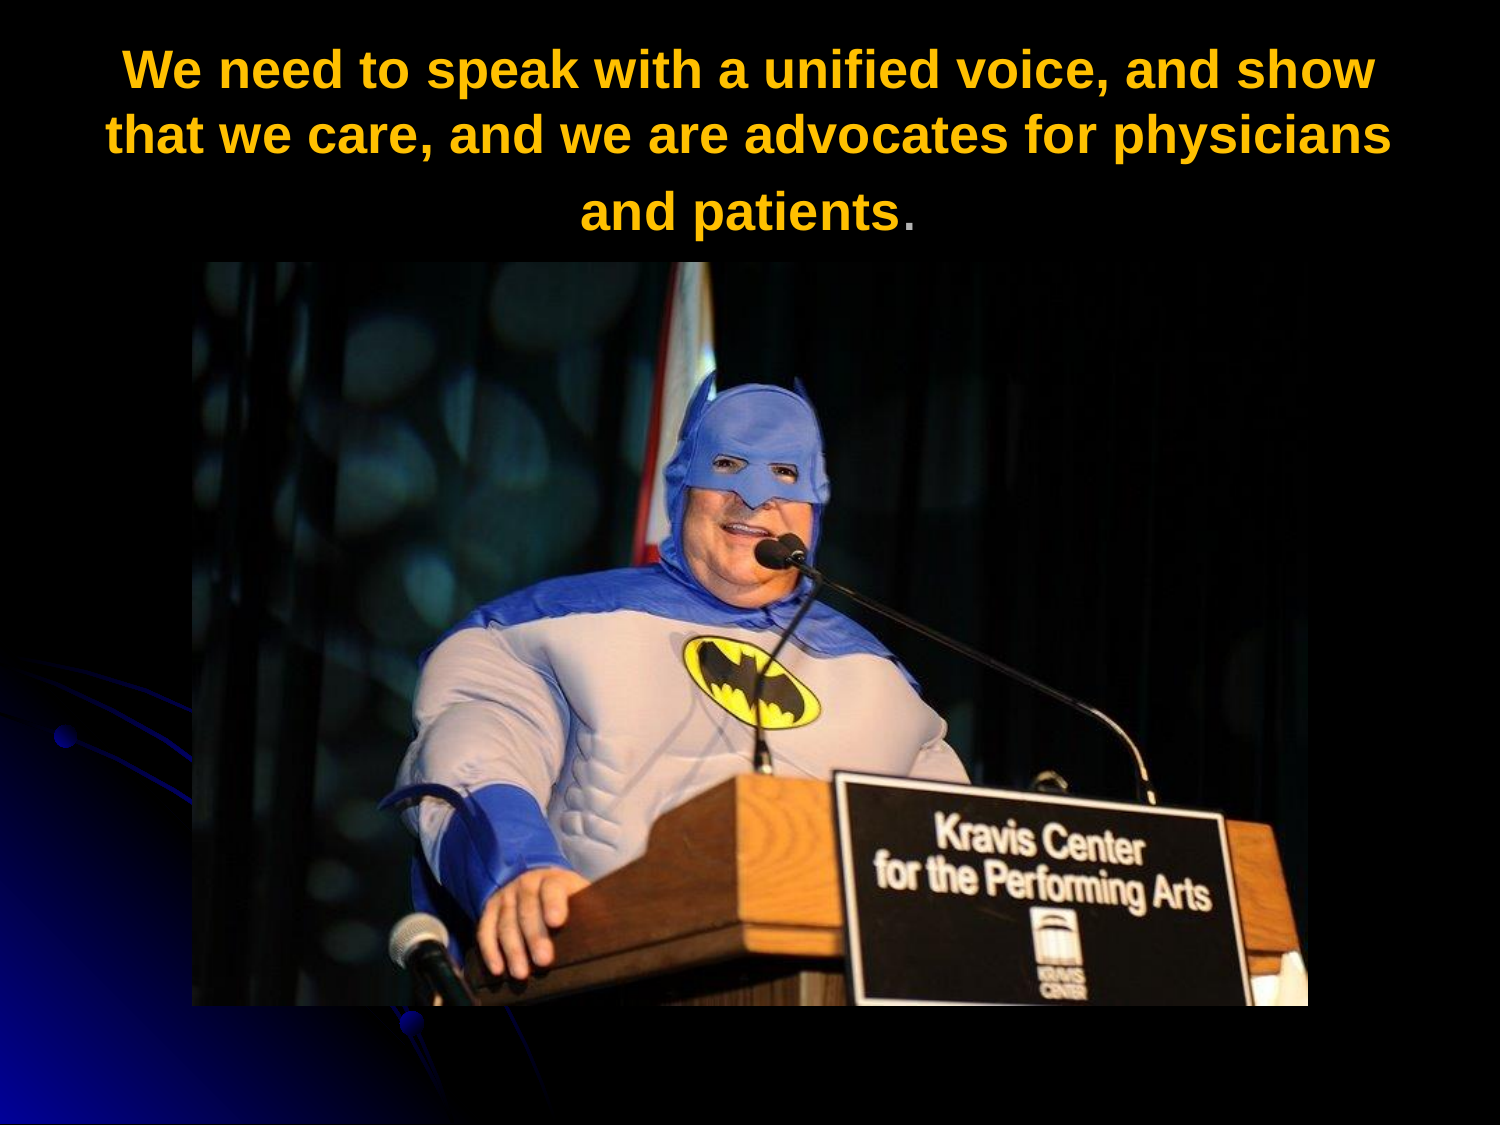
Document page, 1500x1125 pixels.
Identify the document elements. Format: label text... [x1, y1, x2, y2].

title We need to speak with a unified voice, and show that we care, and we are advocates for physicians and patients. [74, 45, 1426, 233]
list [191, 262, 1308, 1006]
